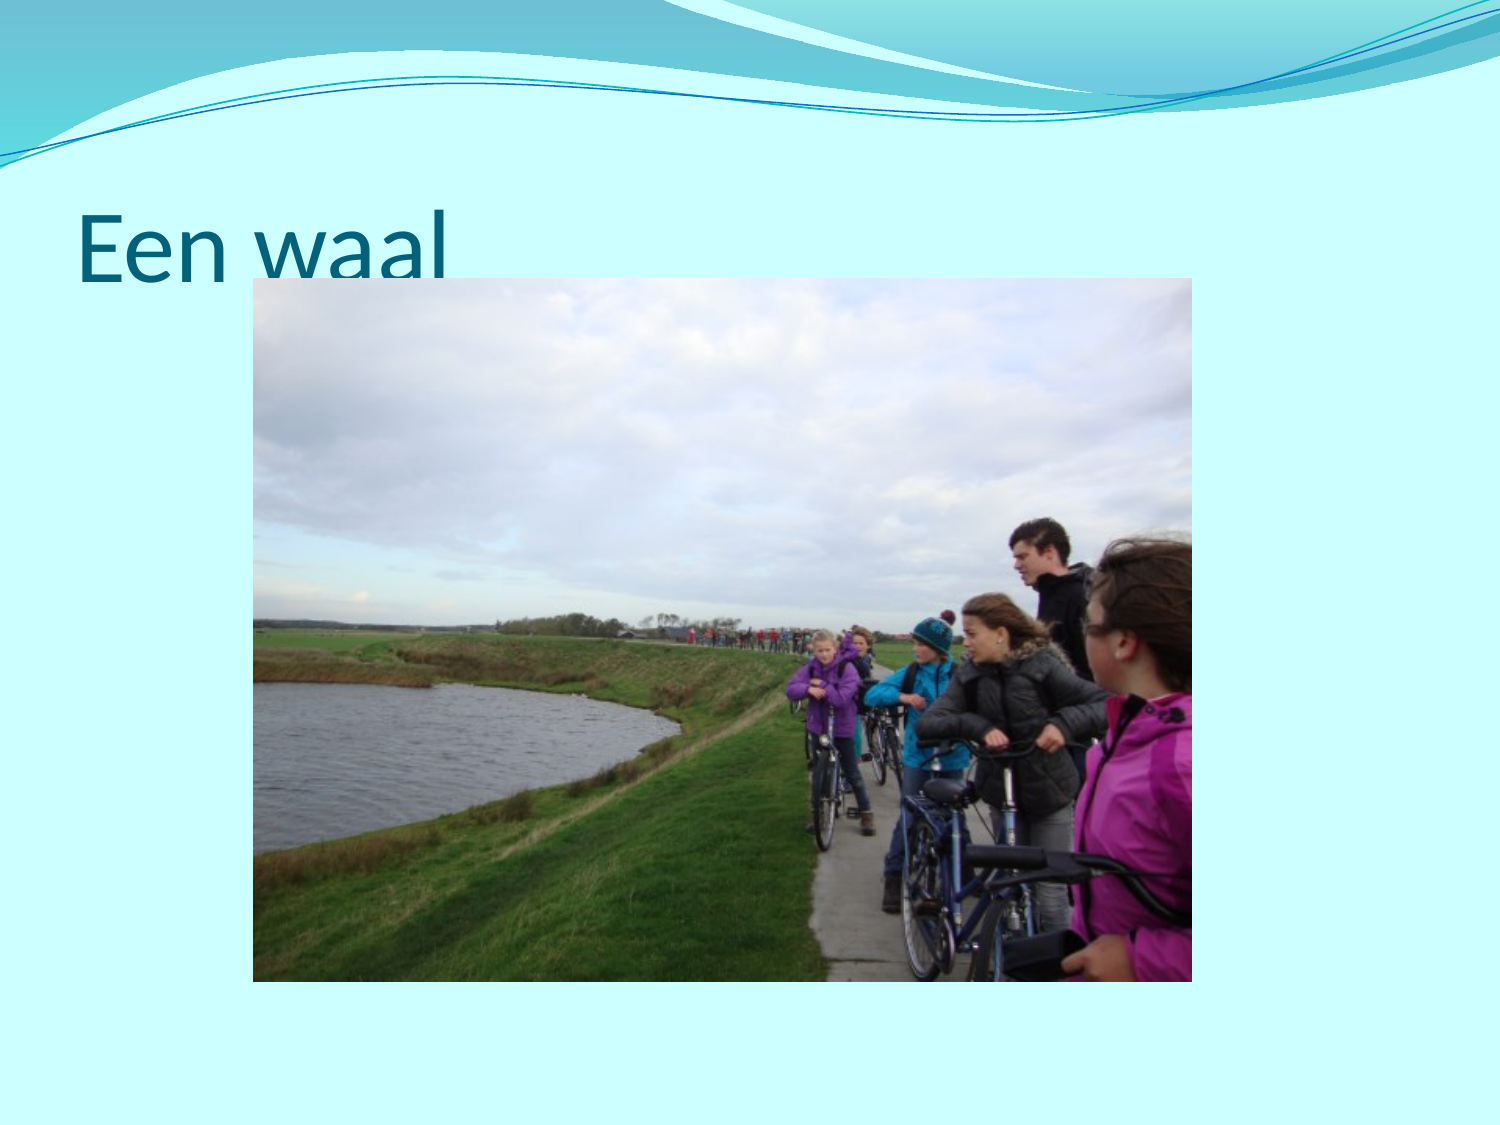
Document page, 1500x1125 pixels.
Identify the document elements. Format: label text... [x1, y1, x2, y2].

title Een waal [75, 115, 1425, 303]
picture [253, 278, 1192, 983]
